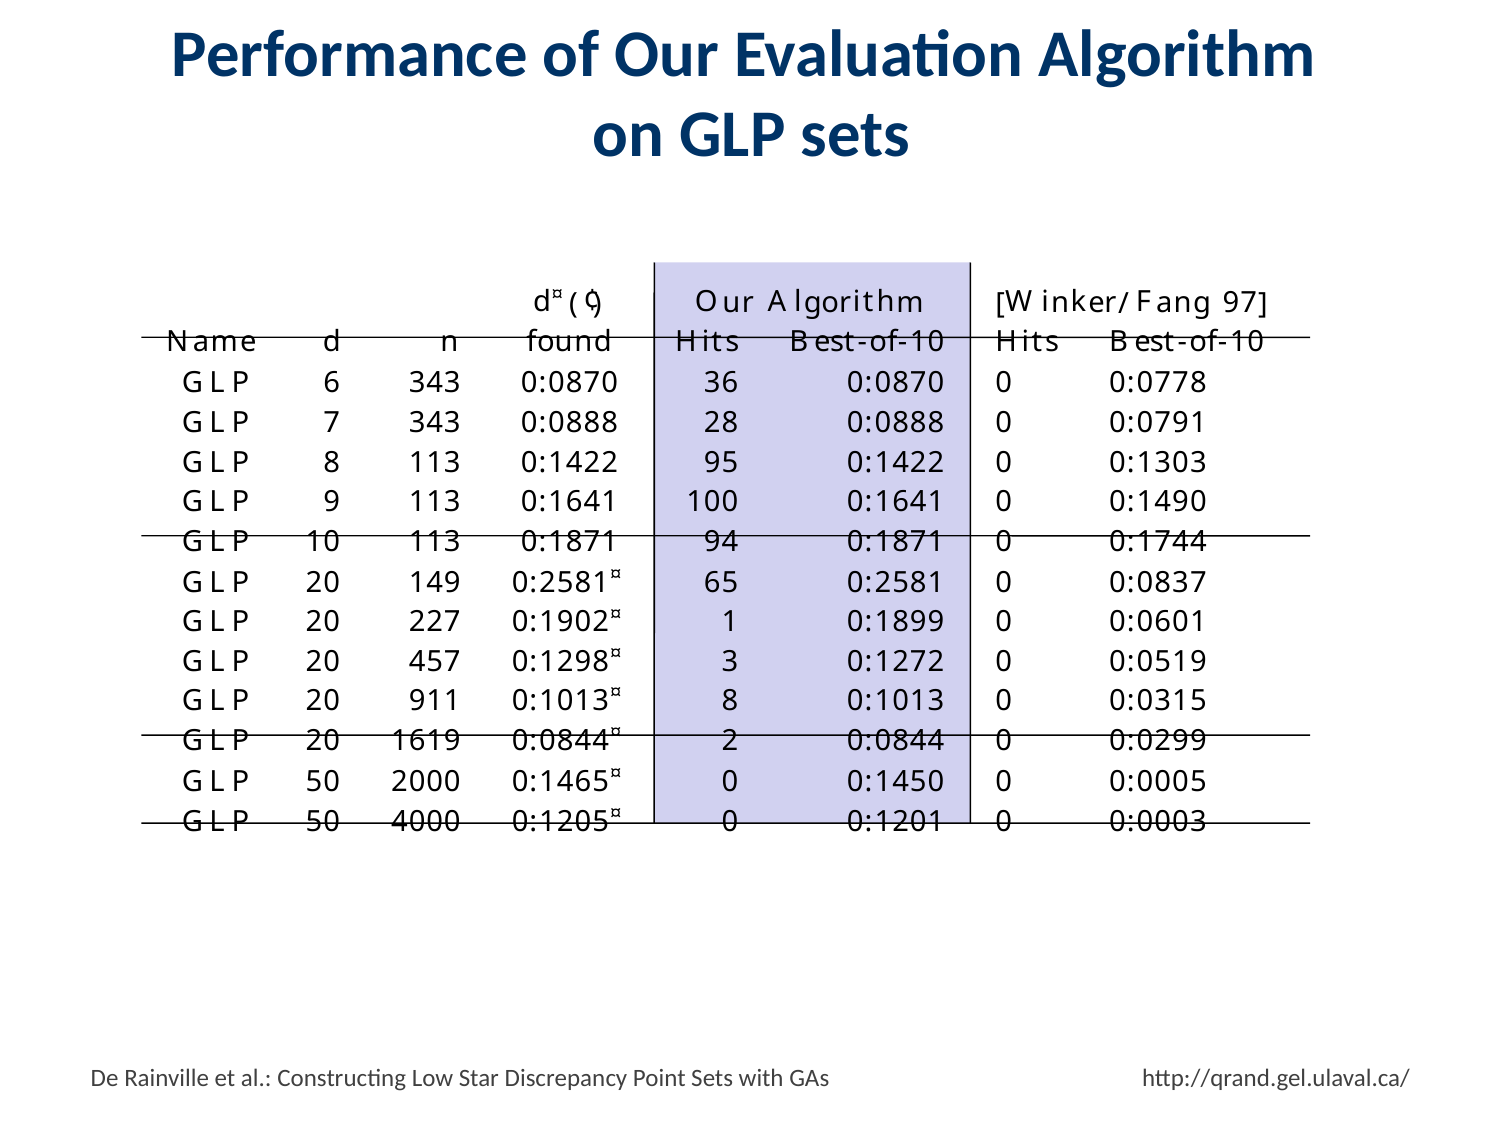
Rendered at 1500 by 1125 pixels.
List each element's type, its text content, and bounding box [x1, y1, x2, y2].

text_box 1 [539, 695, 556, 717]
text_box 0 [721, 776, 740, 798]
text_box B [1109, 334, 1134, 358]
text_box G [181, 736, 209, 757]
text_box 0 [1109, 815, 1127, 823]
text_box 3 [444, 377, 462, 399]
text_box 2 [539, 576, 556, 598]
text_box 3 [703, 377, 721, 399]
text_box L [209, 494, 231, 518]
text_box 0 [444, 815, 462, 823]
text_box ] [1258, 292, 1268, 326]
text_box 8 [601, 416, 620, 439]
text_box 0 [846, 377, 865, 399]
text_box : [529, 712, 539, 717]
text_box 4 [721, 536, 740, 557]
text_box 0 [846, 695, 865, 717]
text_box 1 [305, 536, 323, 557]
text_box 0 [846, 655, 865, 677]
text_box 1 [874, 456, 892, 478]
text_box 0 [601, 377, 620, 399]
text_box 1 [426, 736, 444, 757]
text_box G [181, 455, 209, 478]
text_box k [1070, 294, 1090, 318]
text_box : [1126, 633, 1136, 638]
text_box G [181, 694, 209, 717]
text_box 6 [574, 776, 592, 798]
text_box 7 [444, 616, 462, 638]
text_box n [1173, 303, 1193, 318]
text_box t [1031, 336, 1046, 358]
text_box 4 [583, 495, 601, 518]
text_box P [231, 494, 256, 518]
text_box 3 [1189, 456, 1208, 478]
text_box 0 [408, 815, 426, 823]
text_box P [231, 415, 256, 439]
text_box g [1193, 303, 1211, 324]
text_box : [864, 712, 874, 717]
text_box G [181, 415, 209, 439]
text_box P [231, 814, 256, 823]
text_box a [1156, 303, 1173, 318]
text_box r [741, 303, 756, 318]
text_box 0 [548, 416, 565, 439]
text_box 1 [1172, 695, 1189, 717]
text_box 1 [1136, 536, 1154, 557]
text_box : [1126, 474, 1136, 478]
text_box 2 [305, 576, 323, 598]
text_box o [537, 343, 554, 358]
text_box : [864, 553, 874, 557]
text_box P [231, 824, 256, 837]
text_box ¢ [583, 302, 592, 317]
text_box 1 [927, 576, 946, 598]
text_box 1 [1136, 456, 1154, 478]
text_box 0 [1172, 616, 1189, 638]
text_box 1 [927, 536, 946, 557]
text_box : [529, 793, 539, 798]
text_box 9 [927, 616, 946, 638]
text_box 8 [721, 416, 740, 439]
text_box G [181, 494, 209, 518]
text_box i [701, 335, 712, 358]
text_box G [181, 654, 209, 677]
text_box 2 [909, 456, 927, 478]
text_box L [209, 615, 231, 638]
text_box 7 [1172, 377, 1189, 399]
text_box [ [995, 292, 1006, 326]
text_box 0 [574, 815, 592, 823]
text_box 0 [444, 776, 462, 798]
text_box : [1126, 673, 1136, 677]
text_box 1 [408, 536, 426, 557]
text_box 5 [909, 776, 927, 798]
text_box 9 [444, 736, 462, 757]
text_box : [529, 833, 539, 837]
text_box H [675, 334, 702, 358]
text_box 0 [323, 616, 341, 638]
text_box 8 [892, 416, 909, 439]
text_box r [1104, 303, 1118, 318]
text_box 0 [846, 815, 865, 823]
text_box 9 [1222, 296, 1240, 318]
text_box 0 [909, 815, 927, 823]
text_box 0 [1136, 736, 1154, 757]
text_box 2 [892, 655, 909, 677]
text_box 3 [1189, 815, 1208, 823]
text_box 2 [556, 655, 574, 677]
title Performance of Our Evaluation Algorithm on GLP sets [76, 0, 1427, 180]
text_box : [1126, 434, 1136, 439]
text_box ¤ [610, 693, 626, 705]
text_box 0 [1247, 336, 1266, 358]
text_box L [209, 455, 231, 478]
text_box ¤ [610, 614, 626, 626]
text_box : [864, 474, 874, 478]
text_box 8 [909, 416, 927, 439]
text_box n [574, 343, 593, 358]
text_box 0 [323, 736, 341, 757]
text_box 9 [1189, 655, 1208, 677]
text_box 0 [1109, 776, 1127, 798]
text_box : [529, 752, 539, 757]
text_box 5 [592, 776, 611, 798]
text_box 0 [927, 377, 946, 399]
text_box 2 [305, 655, 323, 677]
text_box 2 [305, 616, 323, 638]
text_box G [181, 824, 209, 837]
text_box 9 [703, 536, 721, 557]
text_box 9 [703, 456, 721, 478]
text_box 8 [909, 576, 927, 598]
text_box 1 [426, 536, 444, 557]
text_box P [231, 654, 256, 677]
text_box i [1041, 295, 1052, 318]
text_box 2 [892, 824, 909, 837]
text_box 3 [592, 695, 611, 717]
text_box 1 [1229, 336, 1247, 358]
text_box l [794, 294, 804, 318]
text_box 6 [565, 495, 583, 518]
text_box 0 [995, 776, 1013, 798]
text_box 5 [592, 824, 611, 837]
text_box 0 [1109, 576, 1127, 598]
text_box 4 [556, 776, 574, 798]
text_box L [209, 736, 231, 757]
text_box 8 [1154, 576, 1172, 598]
text_box t [862, 297, 876, 318]
text_box G [181, 376, 209, 399]
text_box 0 [556, 695, 574, 717]
text_box 8 [892, 736, 909, 757]
text_box 0 [874, 736, 892, 757]
text_box s [1045, 343, 1059, 358]
text_box 0 [323, 655, 341, 677]
text_box 1 [874, 824, 892, 837]
text_box i [1021, 335, 1032, 358]
text_box 0 [1136, 824, 1154, 837]
text_box 4 [391, 824, 408, 837]
text_box 0 [995, 695, 1013, 717]
text_box 3 [1154, 695, 1172, 717]
text_box o [821, 303, 839, 318]
text_box 0 [1154, 824, 1172, 837]
text_box : [864, 793, 874, 798]
text_box ¤ [610, 736, 626, 744]
text_box [655, 536, 970, 735]
text_box 1 [909, 336, 927, 358]
text_box 3 [1154, 456, 1172, 478]
text_box 2 [1154, 736, 1172, 757]
text_box 2 [703, 416, 721, 439]
text_box G [181, 536, 209, 557]
text_box 4 [892, 776, 909, 798]
text_box 8 [892, 377, 909, 399]
text_box 6 [721, 377, 740, 399]
text_box L [209, 376, 231, 399]
text_box 5 [305, 776, 323, 798]
text_box 3 [444, 456, 462, 478]
text_box H [995, 334, 1022, 358]
text_box e [814, 343, 830, 358]
text_box 3 [408, 377, 426, 399]
text_box i [852, 295, 863, 318]
text_box P [231, 615, 256, 638]
text_box 1 [539, 655, 556, 677]
text_box 0 [511, 776, 530, 798]
text_box W [1005, 295, 1041, 318]
text_box 9 [1189, 736, 1208, 757]
text_box 1 [874, 536, 892, 557]
text_box 0 [323, 776, 341, 798]
text_box : [864, 394, 874, 399]
text_box 2 [556, 824, 574, 837]
text_box 1 [1189, 616, 1208, 638]
text_box 1 [1136, 495, 1154, 518]
text_box 1 [539, 815, 556, 823]
text_box : [1126, 752, 1136, 757]
text_box N [166, 334, 193, 358]
text_box 8 [721, 695, 740, 717]
text_box 0 [444, 824, 462, 837]
text_box 9 [1172, 736, 1189, 757]
text_box 1 [721, 616, 740, 638]
text_box 0 [323, 695, 341, 717]
text_box 4 [909, 736, 927, 757]
text_box 7 [1240, 296, 1258, 318]
text_box 2 [874, 576, 892, 598]
text_box 0 [511, 736, 530, 757]
text_box P [231, 376, 256, 399]
text_box P [231, 575, 256, 598]
text_box u [554, 343, 574, 358]
text_box 2 [426, 616, 444, 638]
text_box 2 [583, 456, 601, 478]
text_box 0 [1172, 815, 1189, 823]
text_box r [839, 303, 852, 318]
text_box : [538, 513, 548, 518]
text_box 0 [511, 815, 530, 823]
text_box L [209, 575, 231, 598]
text_box : [538, 553, 548, 557]
text_box 2 [892, 815, 909, 823]
text_box e [1134, 343, 1149, 358]
text_box A [767, 295, 794, 318]
text_box L [209, 654, 231, 677]
text_box 1 [574, 695, 592, 717]
text_box 3 [444, 495, 462, 518]
text_box 7 [1154, 536, 1172, 557]
text_box 4 [426, 576, 444, 598]
text_box 1 [874, 776, 892, 798]
text_box 0 [874, 416, 892, 439]
text_box 0 [1109, 655, 1127, 677]
text_box ¤ [610, 774, 626, 785]
text_box 6 [892, 495, 909, 518]
text_box - [1217, 343, 1229, 358]
text_box 2 [721, 736, 740, 757]
text_box ( [569, 292, 583, 326]
text_box 5 [721, 456, 740, 478]
text_box 7 [444, 655, 462, 677]
text_box d [322, 334, 342, 358]
text_box 2 [927, 655, 946, 677]
text_box 7 [583, 536, 601, 557]
text_box g [804, 303, 822, 324]
text_box 0 [995, 655, 1013, 677]
text_box G [181, 814, 209, 823]
text_box 1 [539, 776, 556, 798]
text_box : [1126, 793, 1136, 798]
text_box 2 [305, 695, 323, 717]
text_box 0 [574, 824, 592, 837]
text_box 0 [1109, 456, 1127, 478]
text_box 3 [444, 416, 462, 439]
text_box m [210, 343, 240, 358]
text_box 0 [846, 576, 865, 598]
text_box 0 [1154, 815, 1172, 823]
text_box 6 [323, 377, 341, 399]
text_box a [192, 343, 210, 358]
text_box 0 [1109, 536, 1127, 557]
text_box 8 [565, 416, 583, 439]
text_box 3 [1189, 824, 1208, 837]
text_box 0 [846, 416, 865, 439]
text_box 0 [1136, 655, 1154, 677]
text_box : [1126, 553, 1136, 557]
text_box 8 [574, 576, 592, 598]
text_box 4 [426, 377, 444, 399]
text_box 0 [1189, 495, 1208, 518]
text_box [655, 262, 970, 337]
text_box / [1118, 292, 1136, 326]
text_box u [722, 303, 741, 318]
text_box 0 [408, 824, 426, 837]
text_box e [1088, 303, 1104, 318]
text_box 5 [1189, 776, 1208, 798]
text_box 0 [511, 616, 530, 638]
text_box 0 [995, 576, 1013, 598]
text_box : [864, 833, 874, 837]
text_box 0 [426, 815, 444, 823]
text_box 2 [391, 776, 408, 798]
text_box 8 [592, 655, 611, 677]
text_box 0 [995, 495, 1013, 518]
text_box 0 [1172, 824, 1189, 837]
text_box 1 [1189, 416, 1208, 439]
text_box 1 [444, 695, 462, 717]
text_box - [1177, 343, 1189, 358]
text_box 6 [408, 736, 426, 757]
text_box 0 [995, 824, 1013, 837]
text_box : [1126, 594, 1136, 598]
text_box 1 [408, 576, 426, 598]
text_box 0 [426, 824, 444, 837]
text_box 0 [1136, 776, 1154, 798]
text_box G [181, 615, 209, 638]
text_box L [209, 824, 231, 837]
text_box 1 [426, 695, 444, 717]
text_box : [1126, 833, 1136, 837]
text_box 0 [721, 495, 740, 518]
text_box f [887, 334, 898, 358]
text_box o [869, 343, 887, 358]
text_box 0 [846, 536, 865, 557]
text_box ) [592, 292, 607, 326]
text_box 1 [601, 536, 620, 557]
text_box 4 [927, 736, 946, 757]
text_box n [440, 343, 462, 358]
text_box ¤ [610, 574, 626, 586]
text_box 2 [927, 456, 946, 478]
text_box 3 [927, 695, 946, 717]
text_box 5 [592, 815, 610, 823]
text_box 0 [323, 576, 341, 598]
text_box 4 [1172, 536, 1189, 557]
text_box 0 [1109, 416, 1127, 439]
text_box : [529, 594, 539, 598]
text_box 4 [892, 456, 909, 478]
text_box 5 [305, 815, 323, 823]
text_box 1 [408, 495, 426, 518]
text_box 0 [846, 456, 865, 478]
text_box 0 [1136, 576, 1154, 598]
text_box 1 [426, 456, 444, 478]
text_box 2 [408, 616, 426, 638]
text_box s [725, 343, 740, 358]
text_box 4 [909, 495, 927, 518]
text_box 0 [1154, 776, 1172, 798]
text_box e [240, 343, 256, 358]
text_box 0 [520, 416, 539, 439]
text_box 0 [995, 815, 1013, 823]
text_box 0 [846, 616, 865, 638]
text_box 7 [909, 377, 927, 399]
text_box 1 [548, 495, 565, 518]
text_box f [526, 334, 538, 358]
text_box [655, 338, 970, 535]
text_box 0 [511, 824, 530, 837]
text_box : [864, 673, 874, 677]
text_box 0 [846, 495, 865, 518]
text_box 0 [927, 776, 946, 798]
text_box 7 [909, 655, 927, 677]
text_box 2 [601, 456, 620, 478]
text_box L [209, 415, 231, 439]
text_box 1 [601, 495, 620, 518]
text_box : [529, 673, 539, 677]
text_box 1 [909, 695, 927, 717]
text_box : [1126, 712, 1136, 717]
text_box : [1126, 513, 1136, 518]
text_box 1 [408, 456, 426, 478]
text_box 4 [408, 655, 426, 677]
text_box o [1189, 343, 1207, 358]
text_box 0 [995, 456, 1013, 478]
text_box s [830, 343, 843, 358]
text_box 0 [703, 495, 721, 518]
text_box : [538, 474, 548, 478]
text_box 8 [583, 416, 601, 439]
text_box 7 [909, 536, 927, 557]
text_box s [1149, 343, 1163, 358]
text_box 8 [1189, 377, 1208, 399]
text_box 7 [583, 377, 601, 399]
text_box : [864, 594, 874, 598]
text_box 5 [305, 824, 323, 837]
text_box 1 [927, 495, 946, 518]
text_box 4 [391, 815, 408, 823]
text_box 5 [721, 576, 740, 598]
text_box 0 [520, 536, 539, 557]
text_box 0 [721, 824, 740, 837]
text_box n [1051, 303, 1070, 318]
text_box 0 [426, 776, 444, 798]
text_box 9 [1172, 495, 1189, 518]
text_box 7 [1154, 416, 1172, 439]
text_box 9 [323, 495, 341, 518]
text_box G [181, 575, 209, 598]
text_box [655, 736, 970, 823]
text_box 9 [909, 616, 927, 638]
text_box : [864, 434, 874, 439]
text_box 0 [574, 616, 592, 638]
text_box O [694, 295, 723, 318]
text_box m [896, 303, 926, 318]
text_box 4 [565, 456, 583, 478]
text_box 0 [1109, 377, 1127, 399]
text_box 0 [1136, 377, 1154, 399]
text_box : [864, 633, 874, 638]
text_box 0 [323, 536, 341, 557]
text_box 0 [511, 576, 530, 598]
text_box 0 [1109, 824, 1127, 837]
text_box t [1163, 336, 1178, 358]
text_box 0 [721, 815, 740, 823]
text_box 5 [556, 576, 574, 598]
text_box 2 [305, 736, 323, 757]
text_box d [533, 294, 552, 318]
text_box 4 [574, 736, 592, 757]
text_box 2 [556, 815, 574, 823]
text_box 1 [539, 824, 556, 837]
text_box 1 [391, 736, 408, 757]
text_box 0 [995, 736, 1013, 757]
text_box 5 [426, 655, 444, 677]
text_box P [231, 536, 256, 557]
text_box 8 [565, 377, 583, 399]
text_box 0 [995, 416, 1013, 439]
text_box L [209, 774, 231, 798]
text_box 0 [1109, 616, 1127, 638]
text_box 7 [1189, 576, 1208, 598]
text_box 9 [556, 616, 574, 638]
text_box d [593, 334, 614, 358]
text_box 0 [1172, 776, 1189, 798]
text_box 9 [574, 655, 592, 677]
text_box 0 [1136, 815, 1154, 823]
text_box P [231, 736, 256, 757]
text_box 0 [892, 695, 909, 717]
text_box : [529, 633, 539, 638]
text_box 6 [1154, 616, 1172, 638]
text_box G [181, 774, 209, 798]
text_box B [789, 334, 815, 358]
text_box L [209, 694, 231, 717]
text_box f [1207, 334, 1218, 358]
text_box 8 [892, 536, 909, 557]
text_box 7 [1154, 377, 1172, 399]
text_box 1 [874, 695, 892, 717]
text_box 1 [874, 616, 892, 638]
text_box 5 [892, 576, 909, 598]
text_box P [231, 694, 256, 717]
text_box 0 [1172, 456, 1189, 478]
text_box 1 [1172, 655, 1189, 677]
text_box 0 [1136, 416, 1154, 439]
text_box 1 [927, 815, 946, 823]
text_box 0 [511, 695, 530, 717]
text_box 3 [1172, 576, 1189, 598]
text_box 0 [846, 776, 865, 798]
text_box 2 [592, 616, 611, 638]
text_box 5 [1154, 655, 1172, 677]
text_box 0 [927, 336, 946, 358]
text_box 1 [874, 655, 892, 677]
text_box 0 [995, 616, 1013, 638]
text_box 0 [1136, 695, 1154, 717]
text_box - [897, 343, 909, 358]
text_box 8 [892, 616, 909, 638]
text_box 8 [323, 456, 341, 478]
text_box 8 [927, 416, 946, 439]
text_box P [231, 774, 256, 798]
text_box 1 [548, 536, 565, 557]
text_box 0 [995, 536, 1013, 557]
text_box - [857, 343, 869, 358]
text_box 9 [408, 695, 426, 717]
text_box 0 [1136, 616, 1154, 638]
text_box L [209, 814, 231, 823]
text_box 7 [323, 416, 341, 439]
text_box 3 [408, 416, 426, 439]
text_box 1 [874, 495, 892, 518]
text_box : [864, 513, 874, 518]
text_box 1 [539, 616, 556, 638]
text_box 0 [539, 736, 556, 757]
text_box : [1126, 394, 1136, 399]
text_box 8 [565, 536, 583, 557]
text_box 0 [995, 377, 1013, 399]
text_box : [538, 394, 548, 399]
text_box 8 [556, 736, 574, 757]
text_box 0 [548, 377, 565, 399]
text_box t [843, 336, 858, 358]
text_box 6 [703, 576, 721, 598]
text_box 0 [520, 495, 539, 518]
text_box 1 [426, 495, 444, 518]
text_box 1 [686, 495, 703, 518]
text_box 1 [927, 824, 946, 837]
text_box t [711, 336, 726, 358]
text_box ¤ [551, 294, 568, 306]
text_box 0 [1109, 736, 1127, 757]
text_box 1 [592, 576, 611, 598]
text_box P [231, 455, 256, 478]
text_box 0 [520, 377, 539, 399]
text_box 0 [408, 776, 426, 798]
text_box 9 [444, 576, 462, 598]
text_box 0 [846, 736, 865, 757]
text_box ¤ [610, 813, 626, 823]
text_box ¤ [610, 653, 626, 665]
text_box 3 [721, 655, 740, 677]
text_box h [876, 294, 897, 318]
text_box 0 [909, 824, 927, 837]
text_box 4 [1189, 536, 1208, 557]
text_box F [1135, 295, 1159, 318]
text_box 4 [1154, 495, 1172, 518]
text_box 5 [1189, 695, 1208, 717]
text_box 0 [323, 824, 341, 837]
text_box 1 [548, 456, 565, 478]
text_box : [864, 752, 874, 757]
text_box 9 [1172, 416, 1189, 439]
text_box 4 [426, 416, 444, 439]
text_box 0 [520, 456, 539, 478]
text_box 1 [874, 815, 892, 823]
text_box 0 [874, 377, 892, 399]
text_box 0 [1109, 695, 1127, 717]
text_box 0 [1109, 495, 1127, 518]
text_box : [538, 434, 548, 439]
text_box 4 [592, 736, 611, 757]
text_box 0 [846, 824, 865, 837]
text_box 0 [323, 815, 341, 823]
text_box L [209, 536, 231, 557]
text_box 0 [511, 655, 530, 677]
text_box 3 [444, 536, 462, 557]
